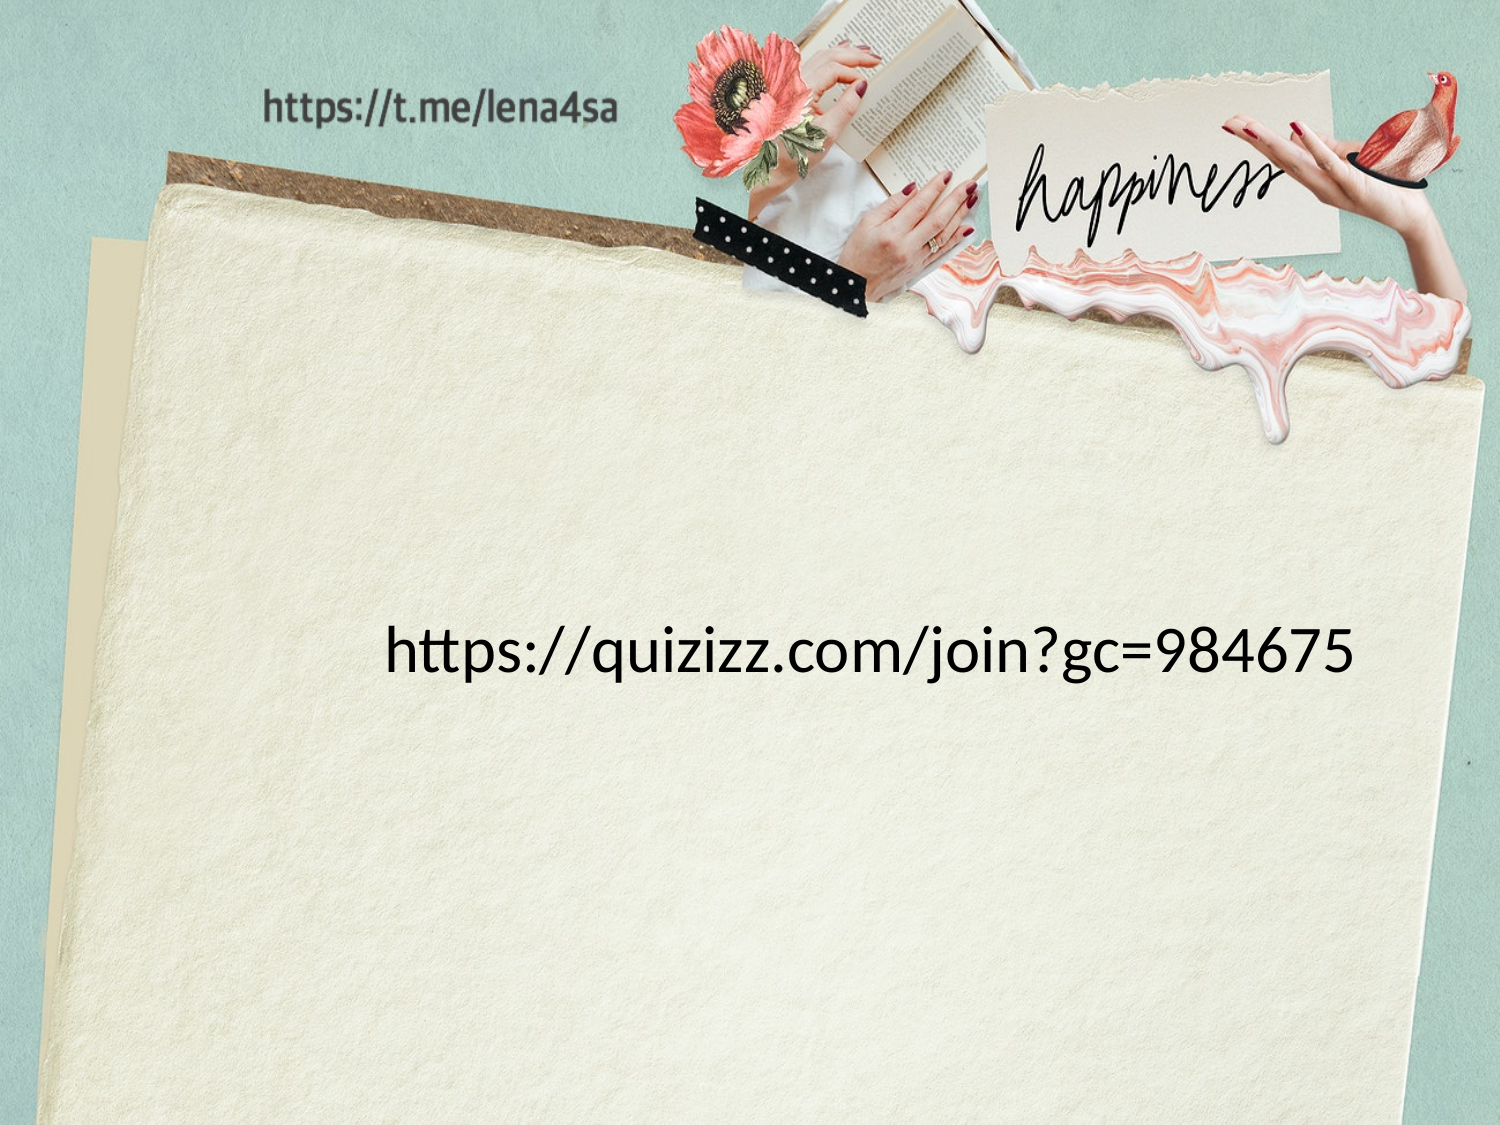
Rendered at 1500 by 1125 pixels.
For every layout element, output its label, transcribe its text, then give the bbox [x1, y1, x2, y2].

picture [0, 0, 1500, 1125]
text_box https://quizizz.com/join?gc=984675 [135, 597, 1365, 693]
